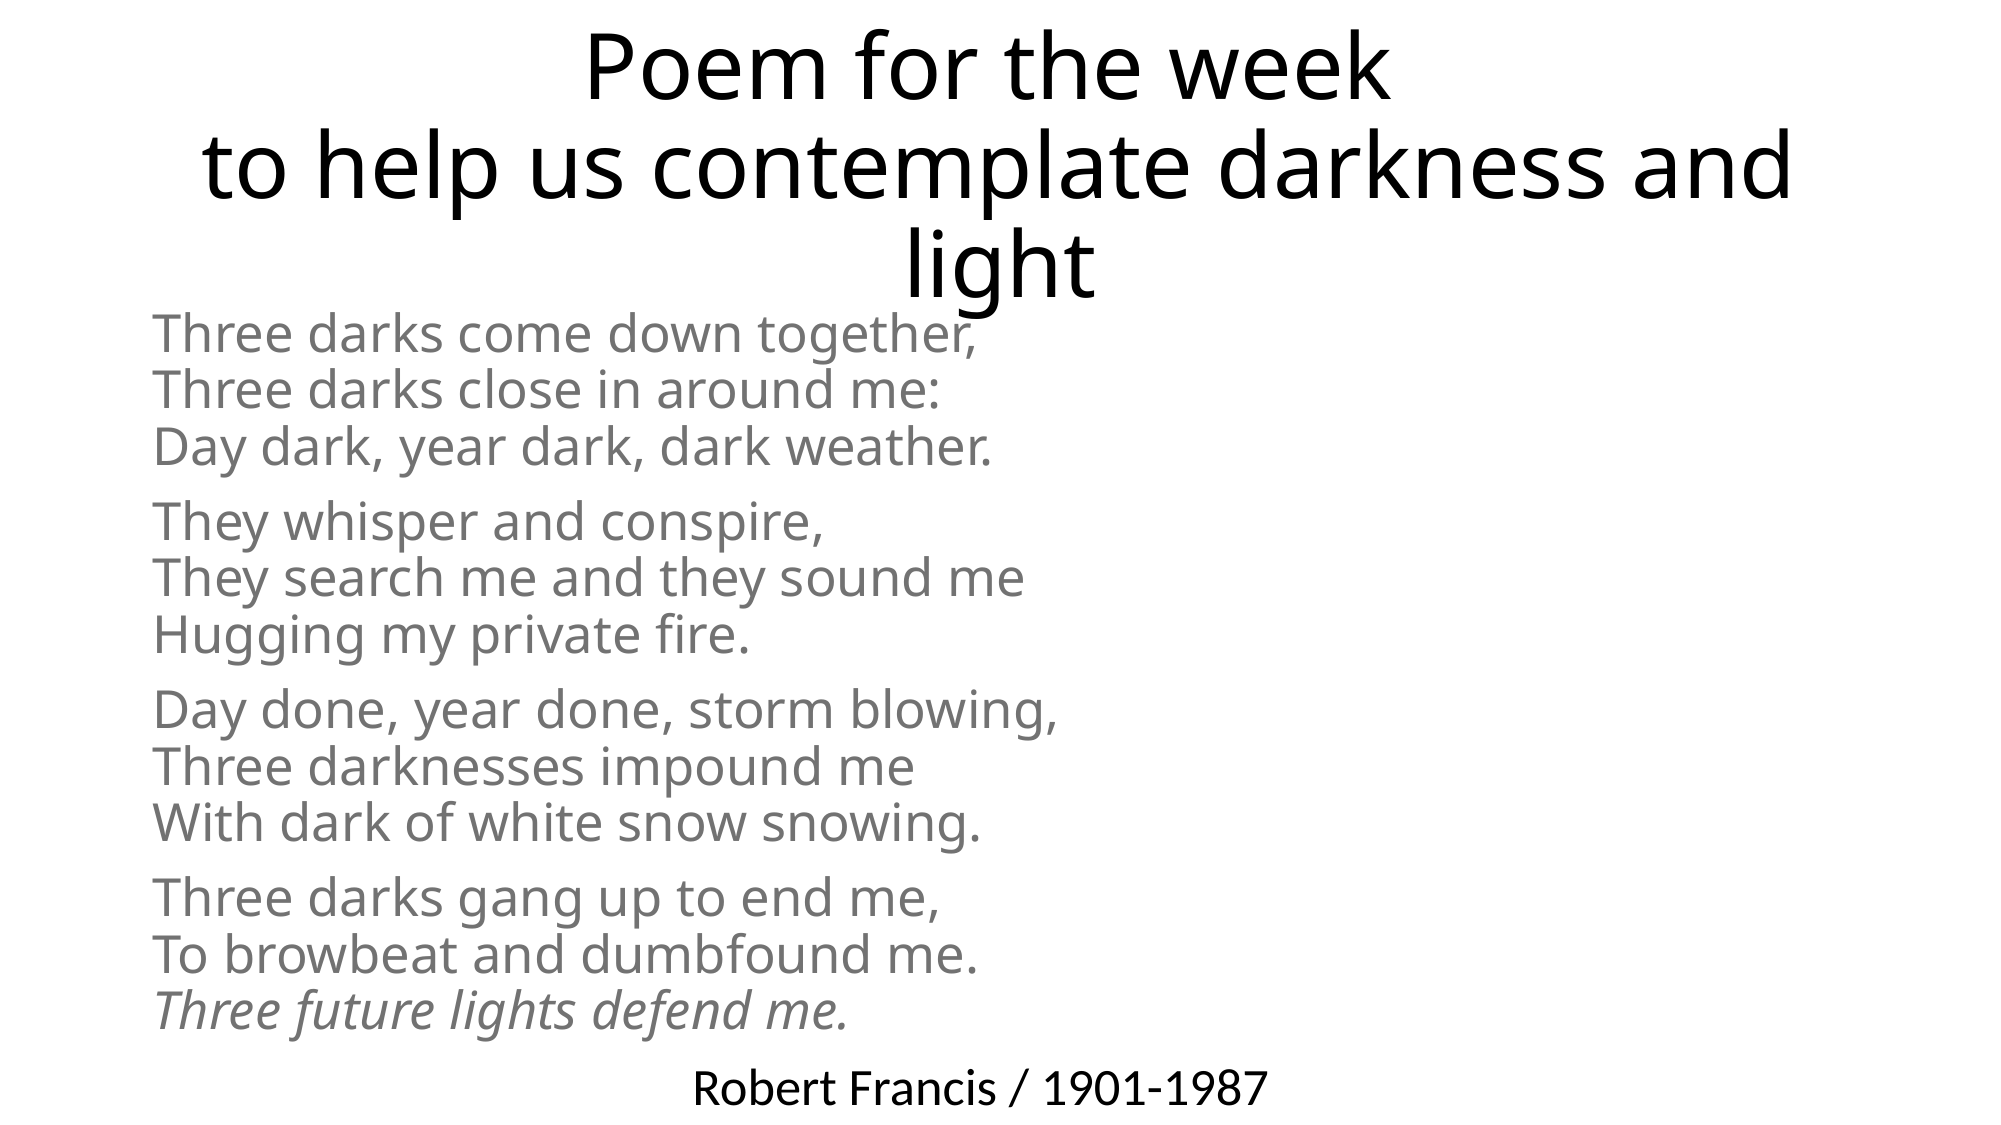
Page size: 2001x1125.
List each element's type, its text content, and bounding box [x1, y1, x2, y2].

title Poem for the week to help us contemplate darkness and light [137, 59, 1863, 278]
list Three darks come down together, Three darks close in around me: Day dark, year dark, dark weather. They whisper and conspire, They search me and they sound me Hugging my private fire. Day done, year done, storm blowing, Three darknesses impound me With dark of white snow snowing. Three darks gang up to end me, To browbeat and dumbfound me. Three future lights defend me. Robert Francis / 1901-1987 [137, 299, 1863, 1125]
